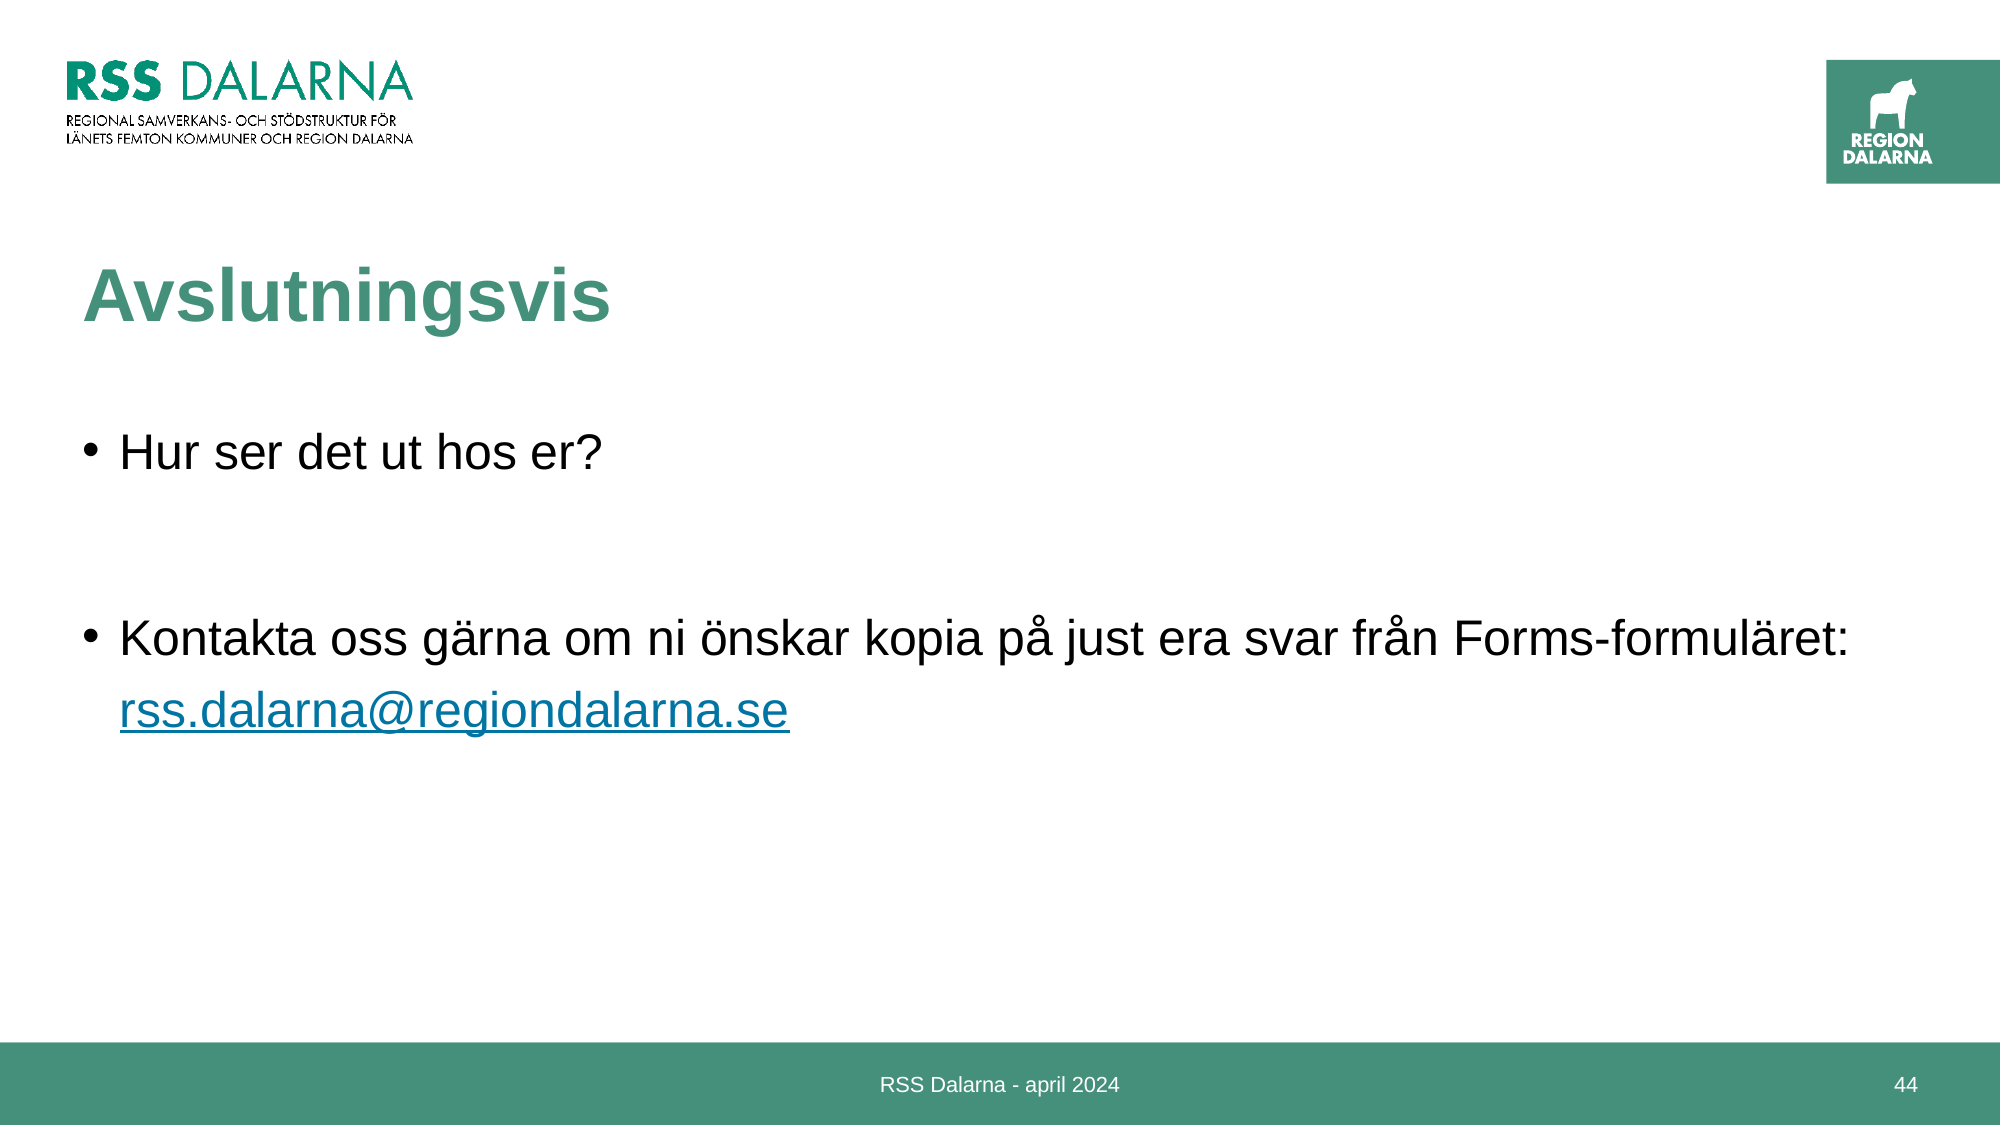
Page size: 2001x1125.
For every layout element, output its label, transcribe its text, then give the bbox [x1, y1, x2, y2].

picture [67, 59, 413, 144]
title Avslutningsvis [67, 197, 1777, 397]
list Hur ser det ut hos er? Kontakta oss gärna om ni önskar kopia på just era svar från Forms-formuläret: rss.dalarna@regiondalarna.se [67, 400, 1933, 987]
footer RSS Dalarna - april 2024 [662, 1042, 1338, 1125]
slide_number 44 [1412, 1042, 1933, 1125]
